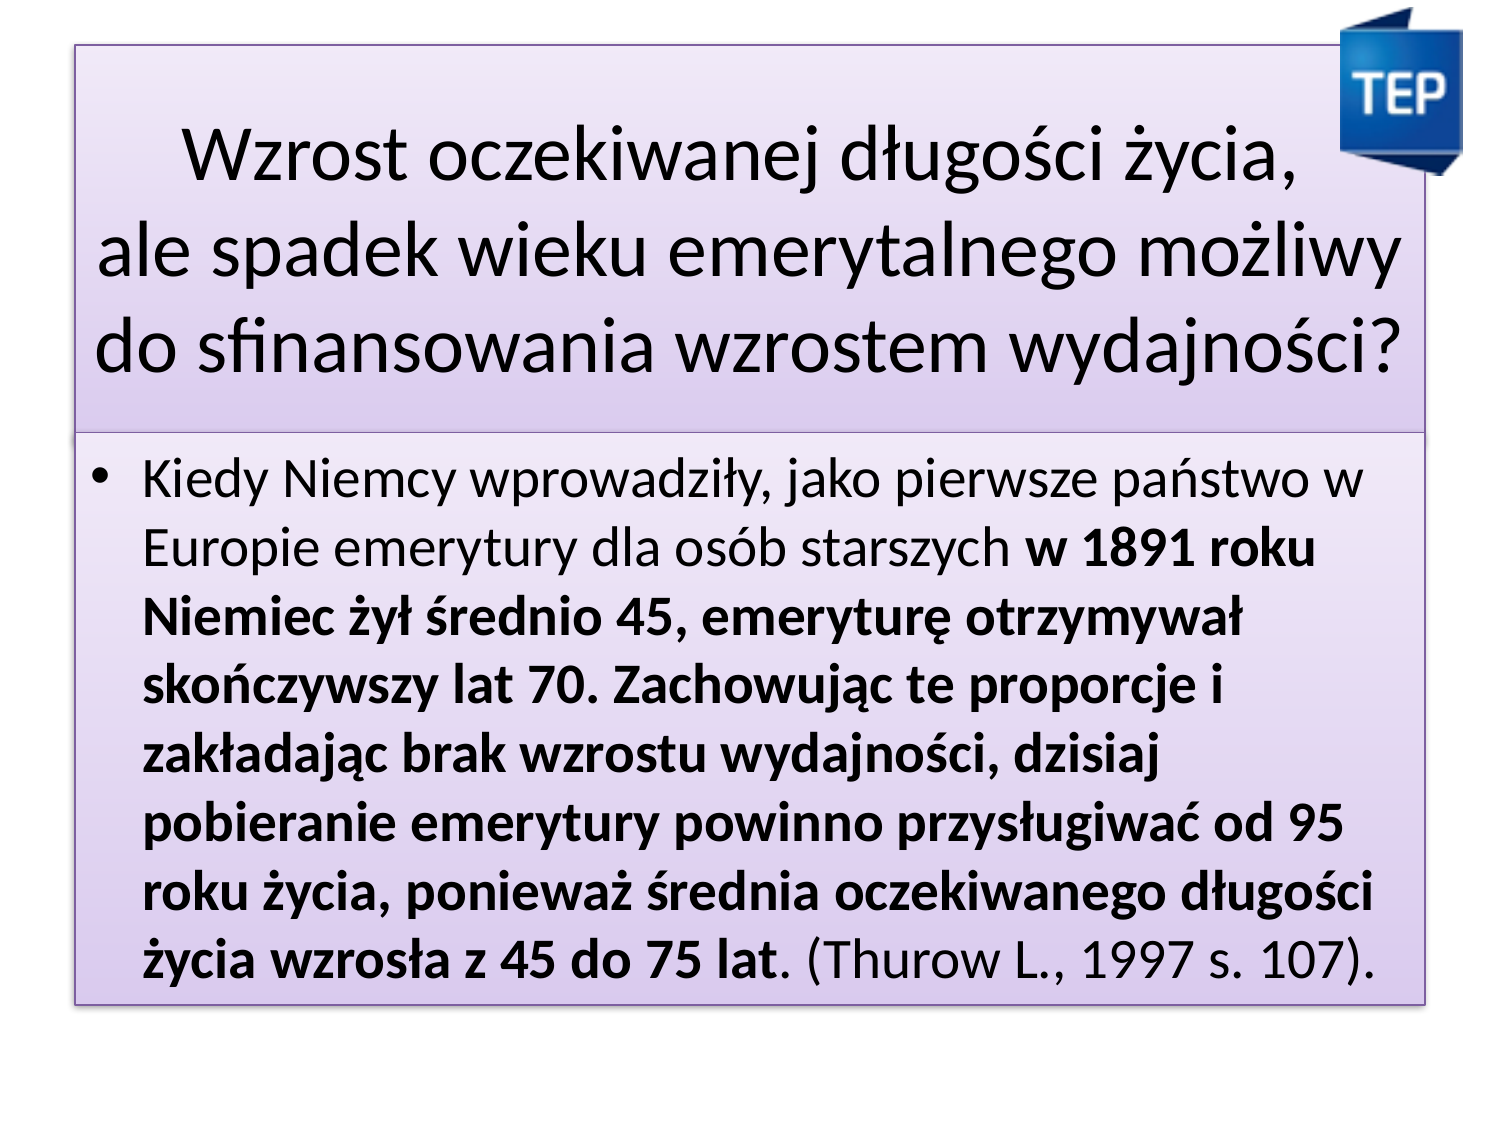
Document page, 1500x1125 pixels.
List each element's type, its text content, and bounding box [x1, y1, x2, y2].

picture [1340, 7, 1464, 176]
list Kiedy Niemcy wprowadziły, jako pierwsze państwo w Europie emerytury dla osób starszych w 1891 roku Niemiec żył średnio 45, emeryturę otrzymywał skończywszy lat 70. Zachowując te proporcje i zakładając brak wzrostu wydajności, dzisiaj pobieranie emerytury powinno przysługiwać od 95 roku życia, ponieważ średnia oczekiwanego długości życia wzrosła z 45 do 75 lat. (Thurow L., 1997 s. 107). [74, 432, 1426, 1006]
title Wzrost oczekiwanej długości życia, ale spadek wieku emerytalnego możliwy do sfinansowania wzrostem wydajności? [74, 44, 1426, 432]
